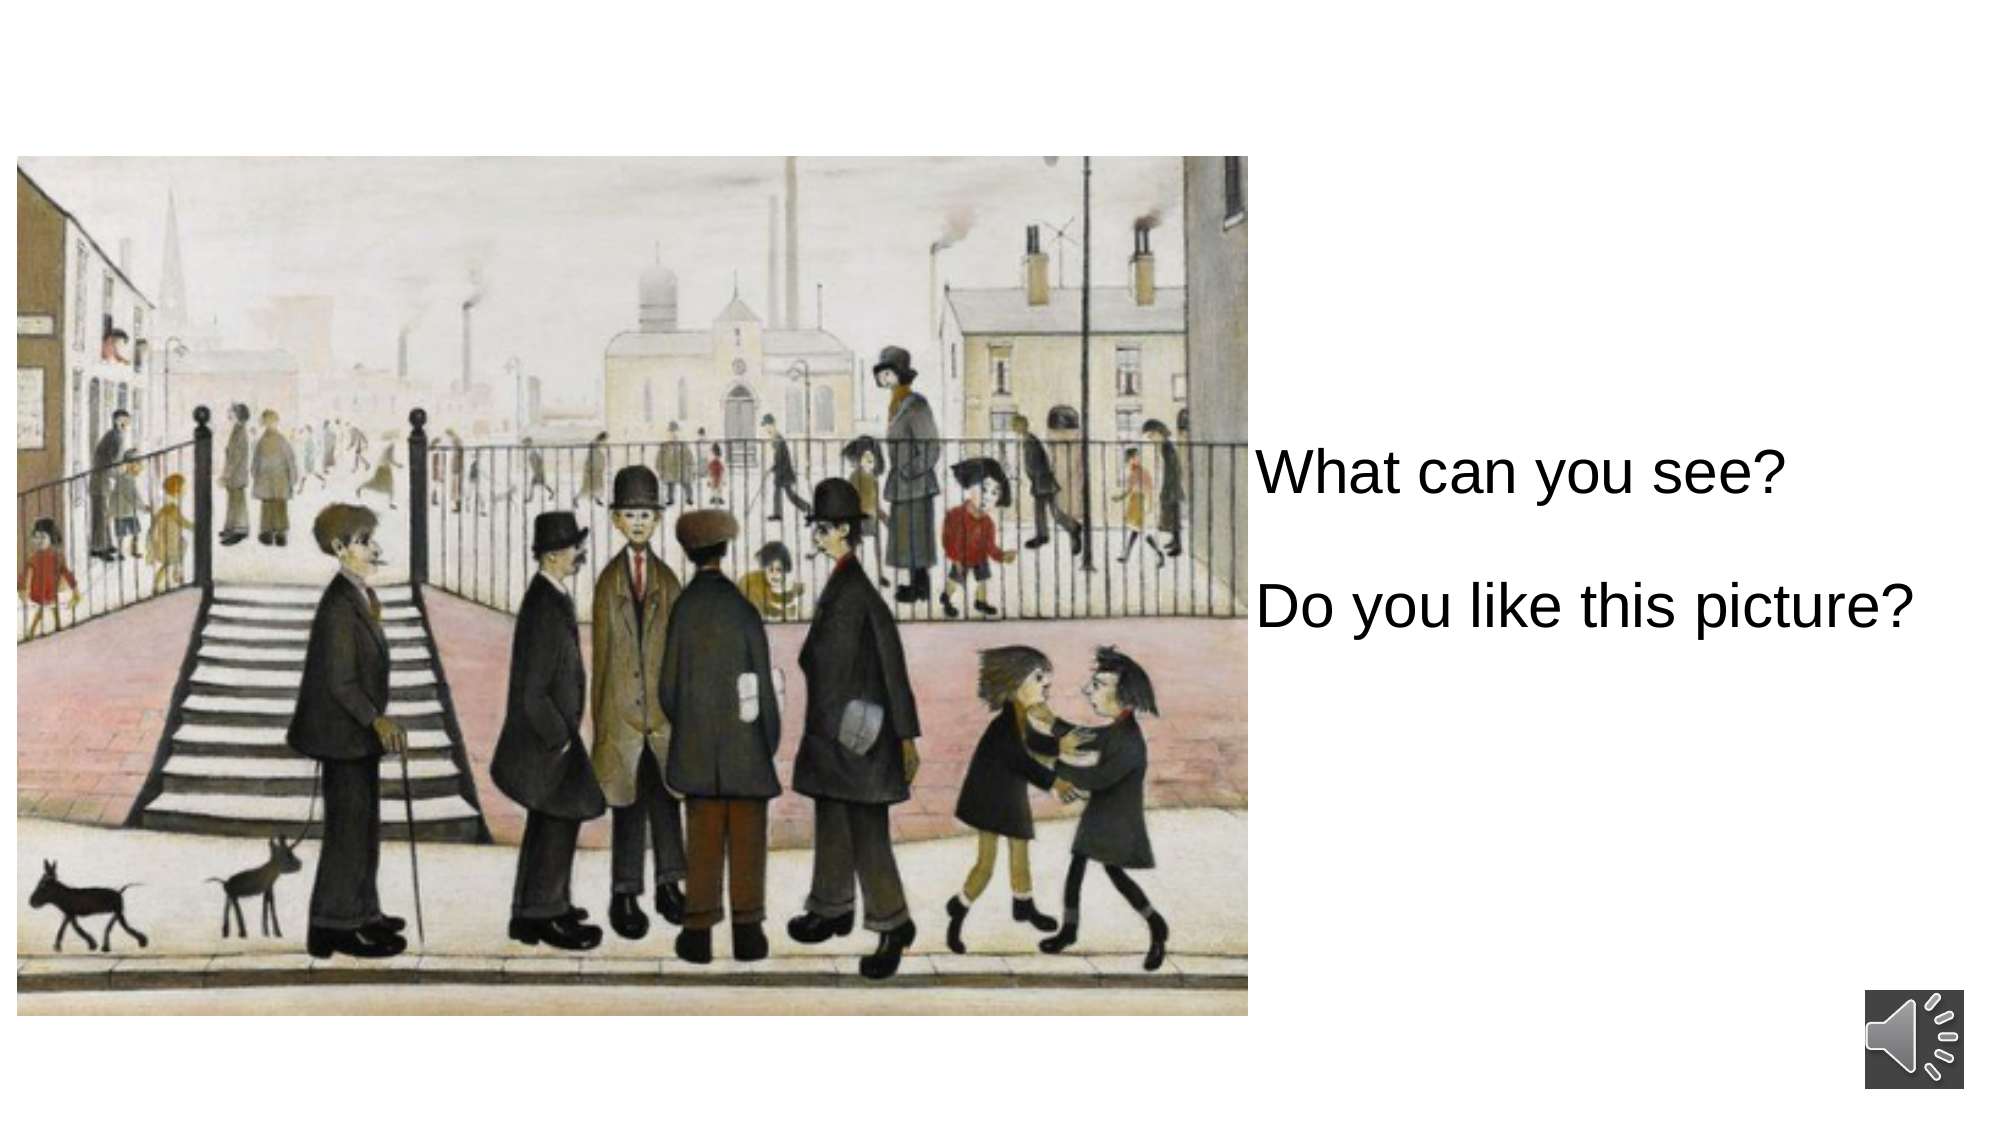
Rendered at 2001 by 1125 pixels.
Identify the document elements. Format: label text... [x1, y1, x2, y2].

title What can you see? Do you like this picture? [1248, 431, 2000, 649]
picture [1864, 989, 1965, 1090]
picture [17, 156, 1248, 1016]
